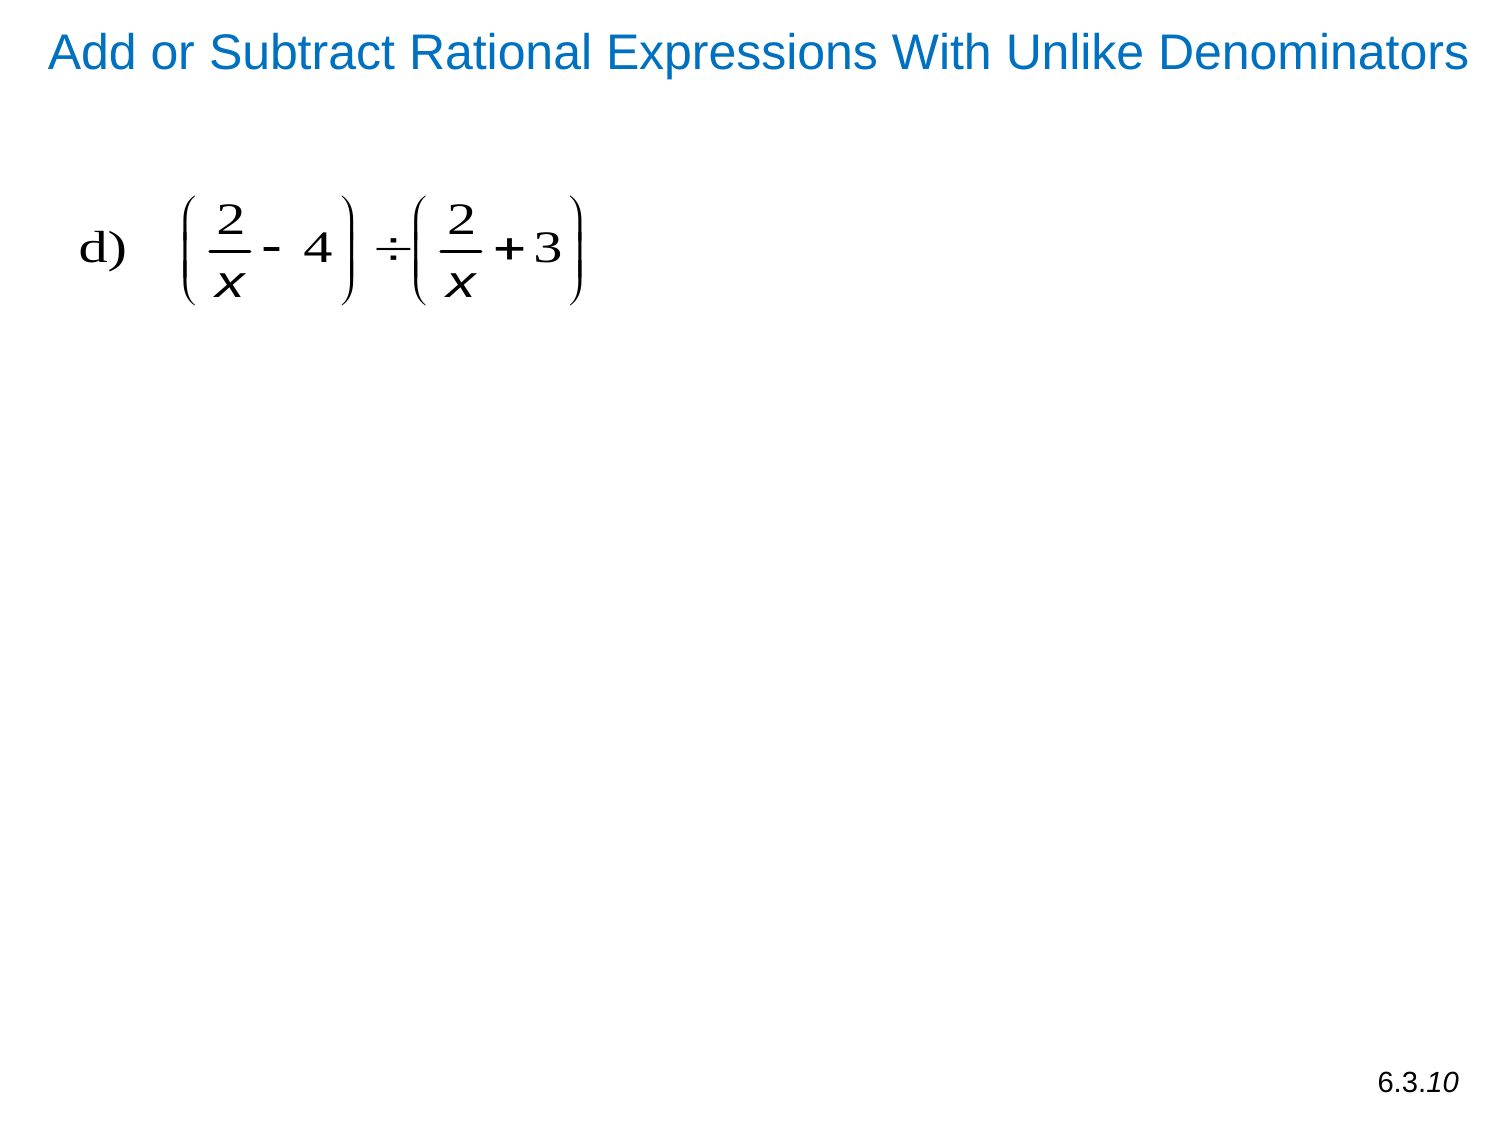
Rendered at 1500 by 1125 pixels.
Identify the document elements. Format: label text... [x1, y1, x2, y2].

text_box Add or Subtract Rational Expressions With Unlike Denominators [33, 12, 1485, 88]
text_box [70, 187, 601, 316]
text_box 6.3.10 [1362, 1055, 1474, 1106]
